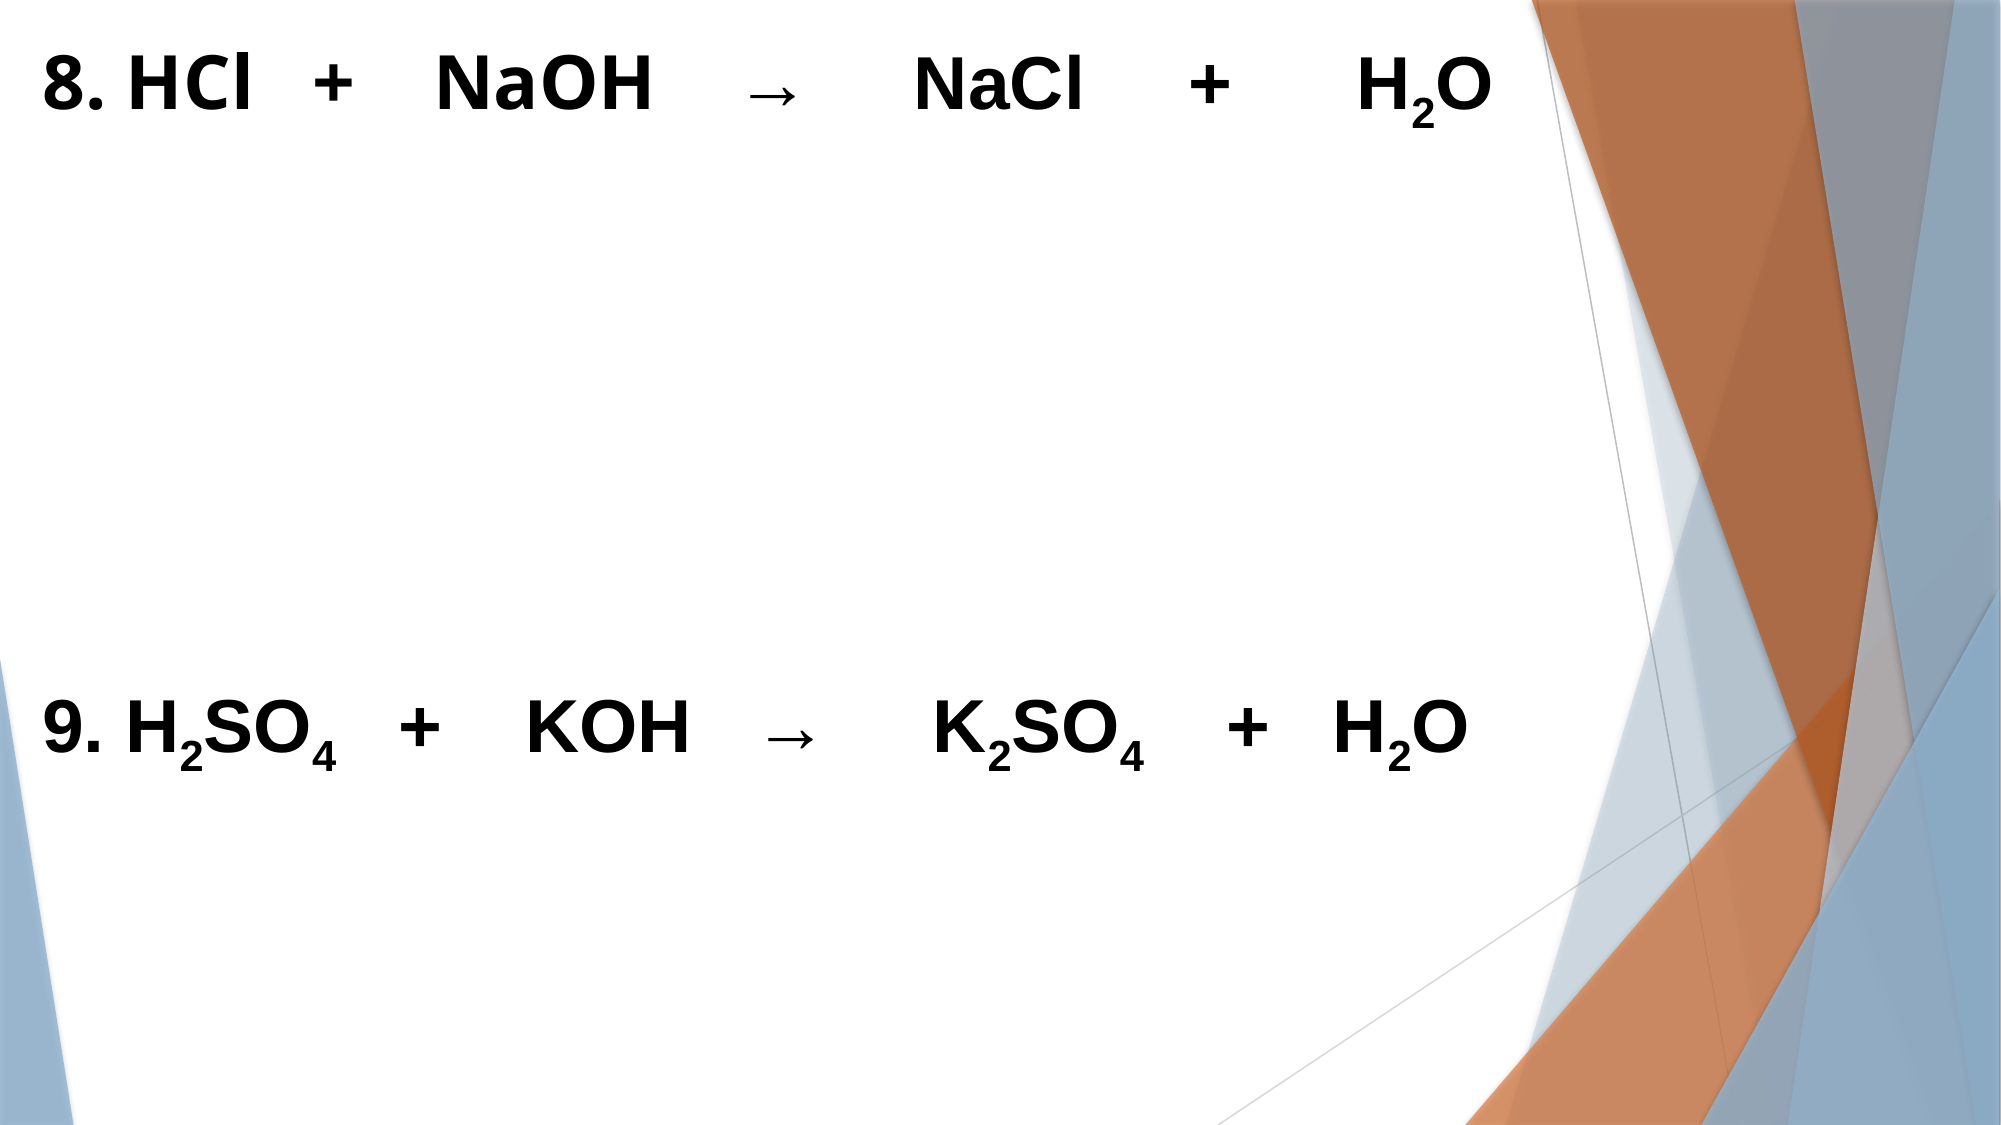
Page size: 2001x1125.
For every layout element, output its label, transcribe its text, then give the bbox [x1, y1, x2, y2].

text_box 8. HCl + NaOH → NaCl + H2O 9. H2SO4 + KOH → K2SO4 + H2O [27, 27, 1526, 787]
